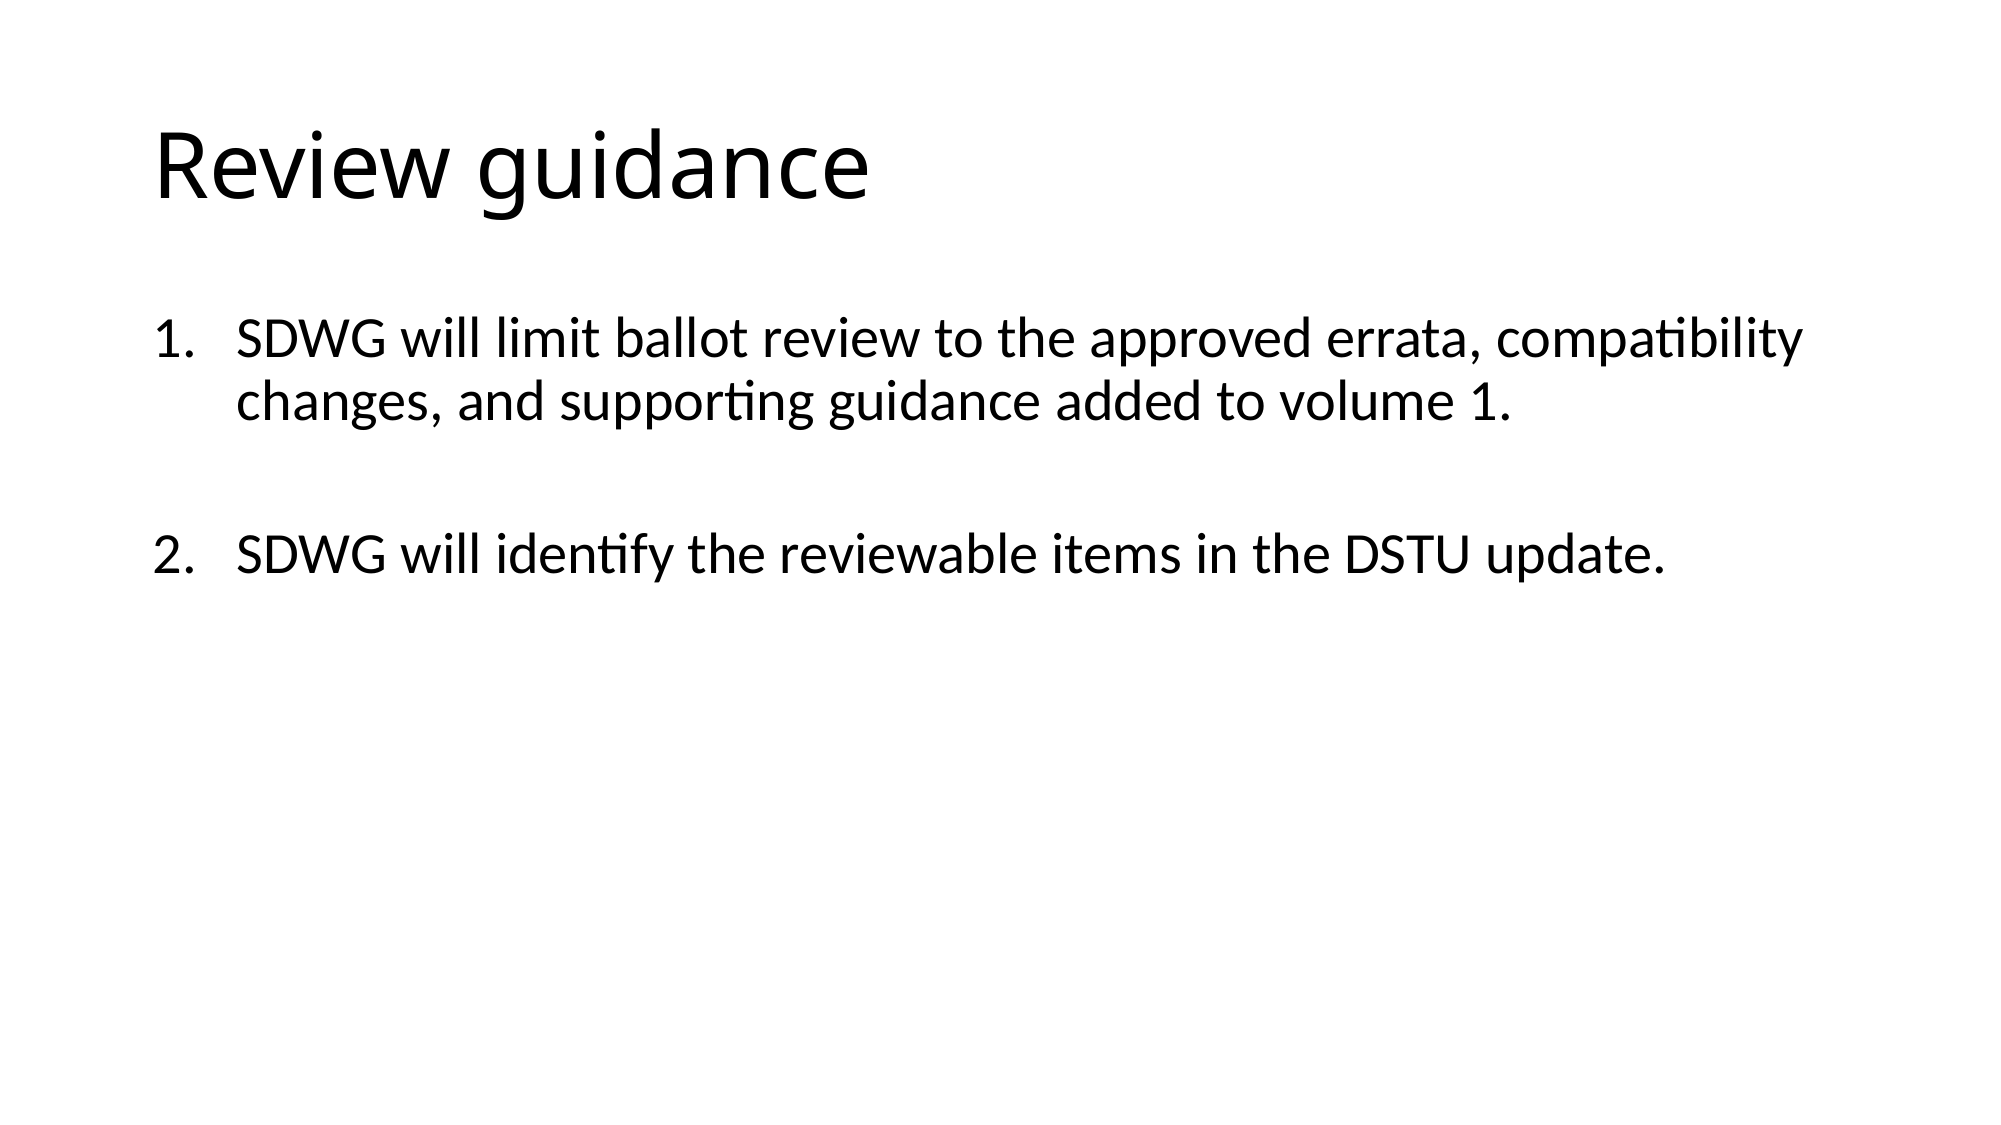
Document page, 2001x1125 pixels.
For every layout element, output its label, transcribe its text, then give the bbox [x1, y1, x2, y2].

title Review guidance [137, 59, 1863, 278]
list SDWG will limit ballot review to the approved errata, compatibility changes, and supporting guidance added to volume 1. SDWG will identify the reviewable items in the DSTU update. [137, 299, 1863, 1014]
